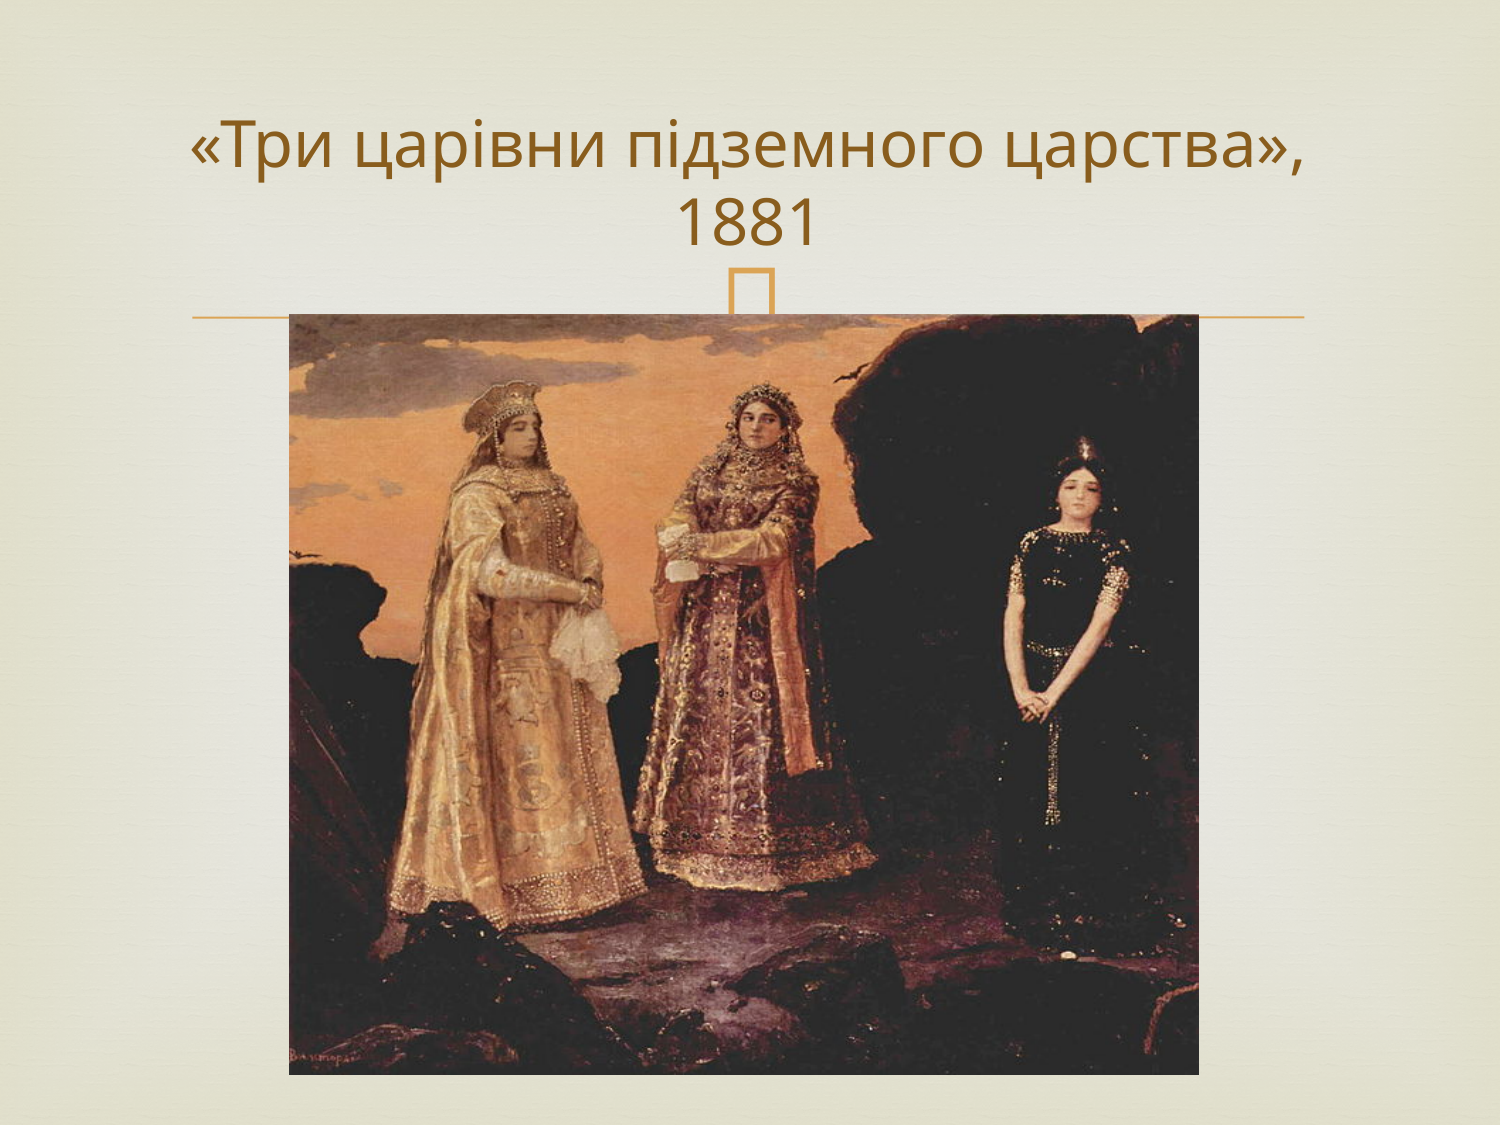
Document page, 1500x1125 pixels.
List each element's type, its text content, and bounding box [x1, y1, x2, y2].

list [288, 313, 1200, 1075]
title «Три царівни підземного царства», 1881 [112, 93, 1386, 267]
